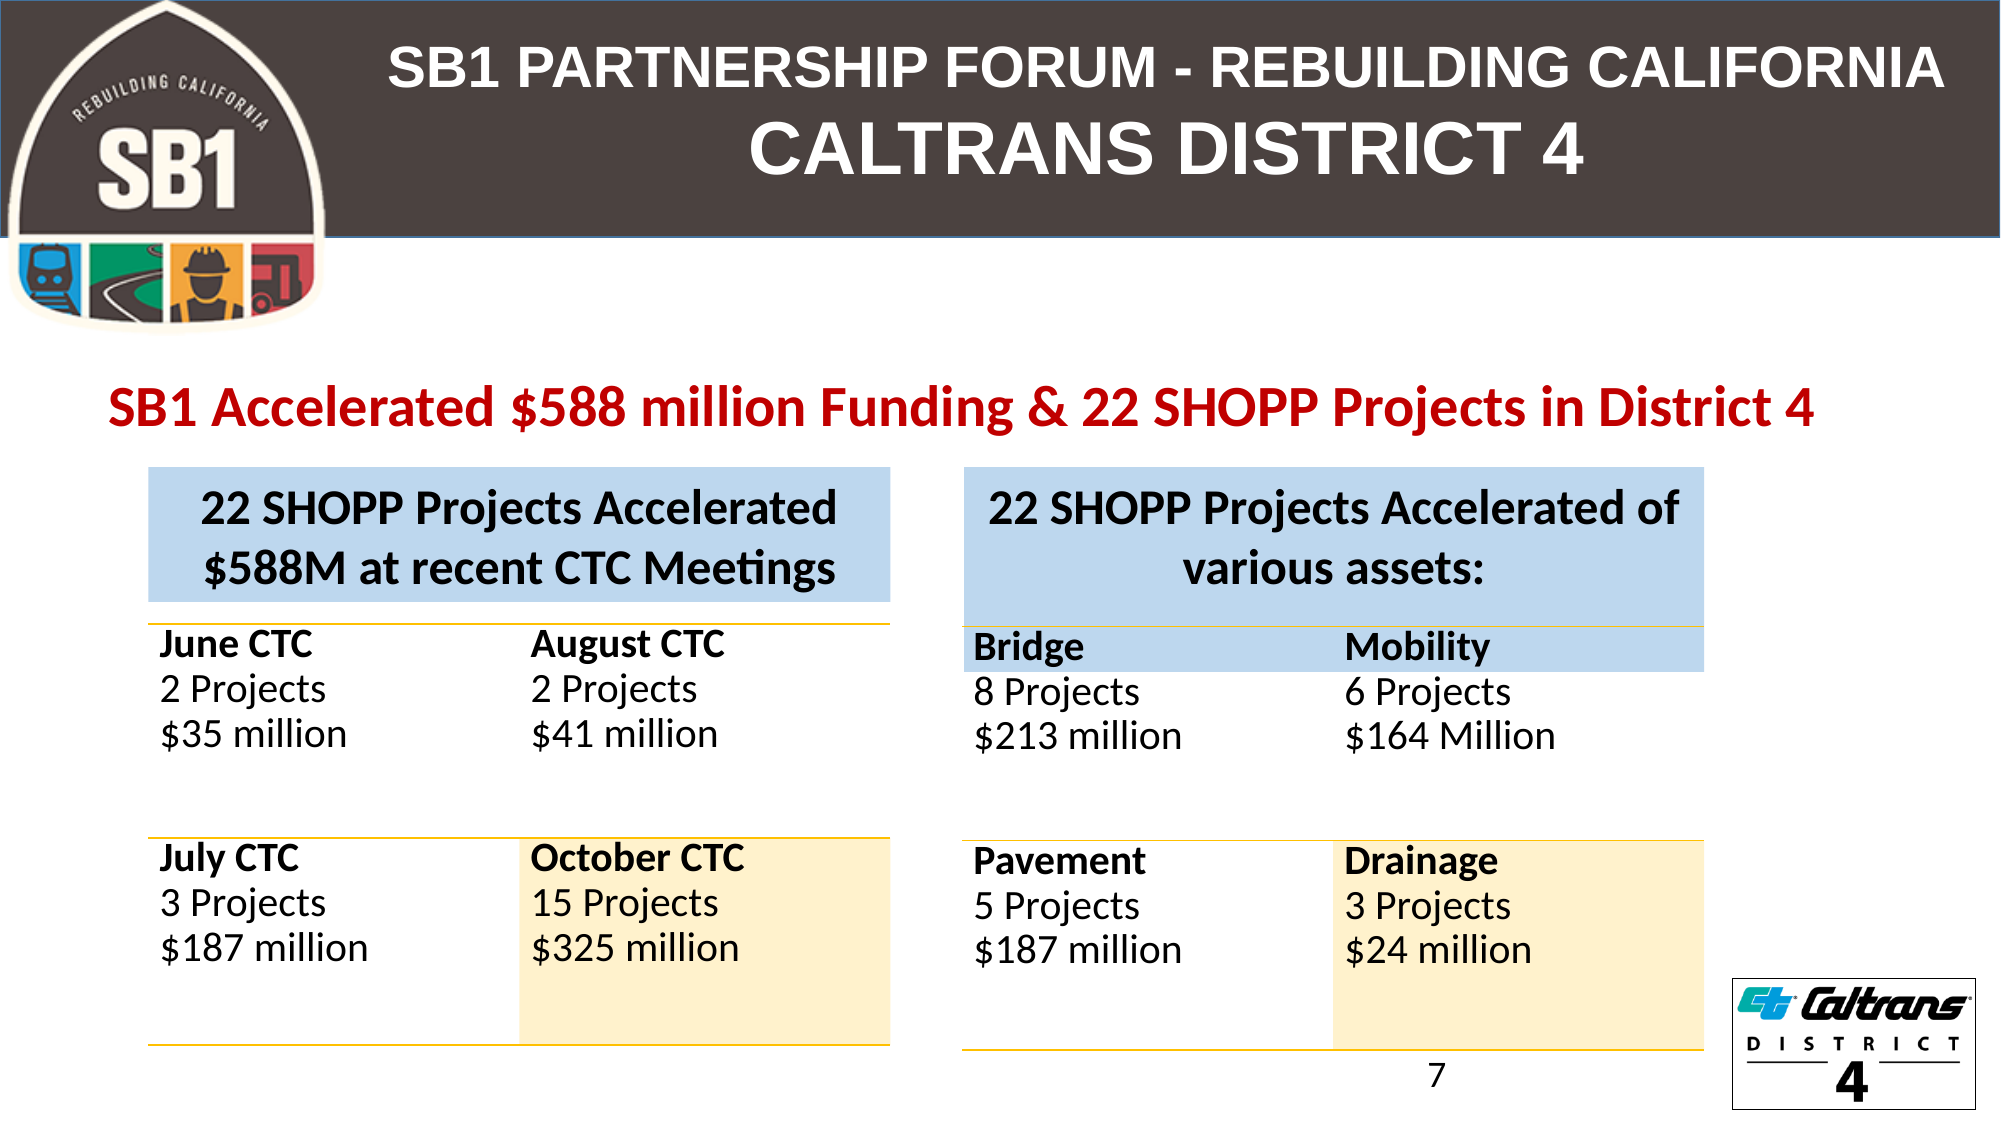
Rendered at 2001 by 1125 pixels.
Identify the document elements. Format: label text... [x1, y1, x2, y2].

table_cell Drainage 3 Projects $24 million [1333, 841, 1704, 1049]
picture [0, 0, 336, 336]
table_cell October CTC 15 Projects $325 million [519, 839, 890, 1044]
slide_number 7 [1412, 1042, 1863, 1103]
table_header Bridge 8 Projects $213 million [962, 627, 1333, 840]
text_box SB1 Accelerated $588 million Funding & 22 SHOPP Projects in District 4 [81, 361, 1843, 446]
text_box 22 SHOPP Projects Accelerated of various assets: [964, 467, 1705, 672]
table_header June CTC 2 Projects $35 million [148, 625, 519, 837]
picture [1733, 979, 1975, 1109]
table_cell Pavement 5 Projects $187 million [962, 841, 1333, 1049]
table_header Mobility 6 Projects $164 Million [1333, 627, 1704, 840]
table_cell July CTC 3 Projects $187 million [148, 839, 519, 1044]
text_box 22 SHOPP Projects Accelerated $588M at recent CTC Meetings [148, 467, 891, 602]
table_header August CTC 2 Projects $41 million [519, 625, 890, 837]
